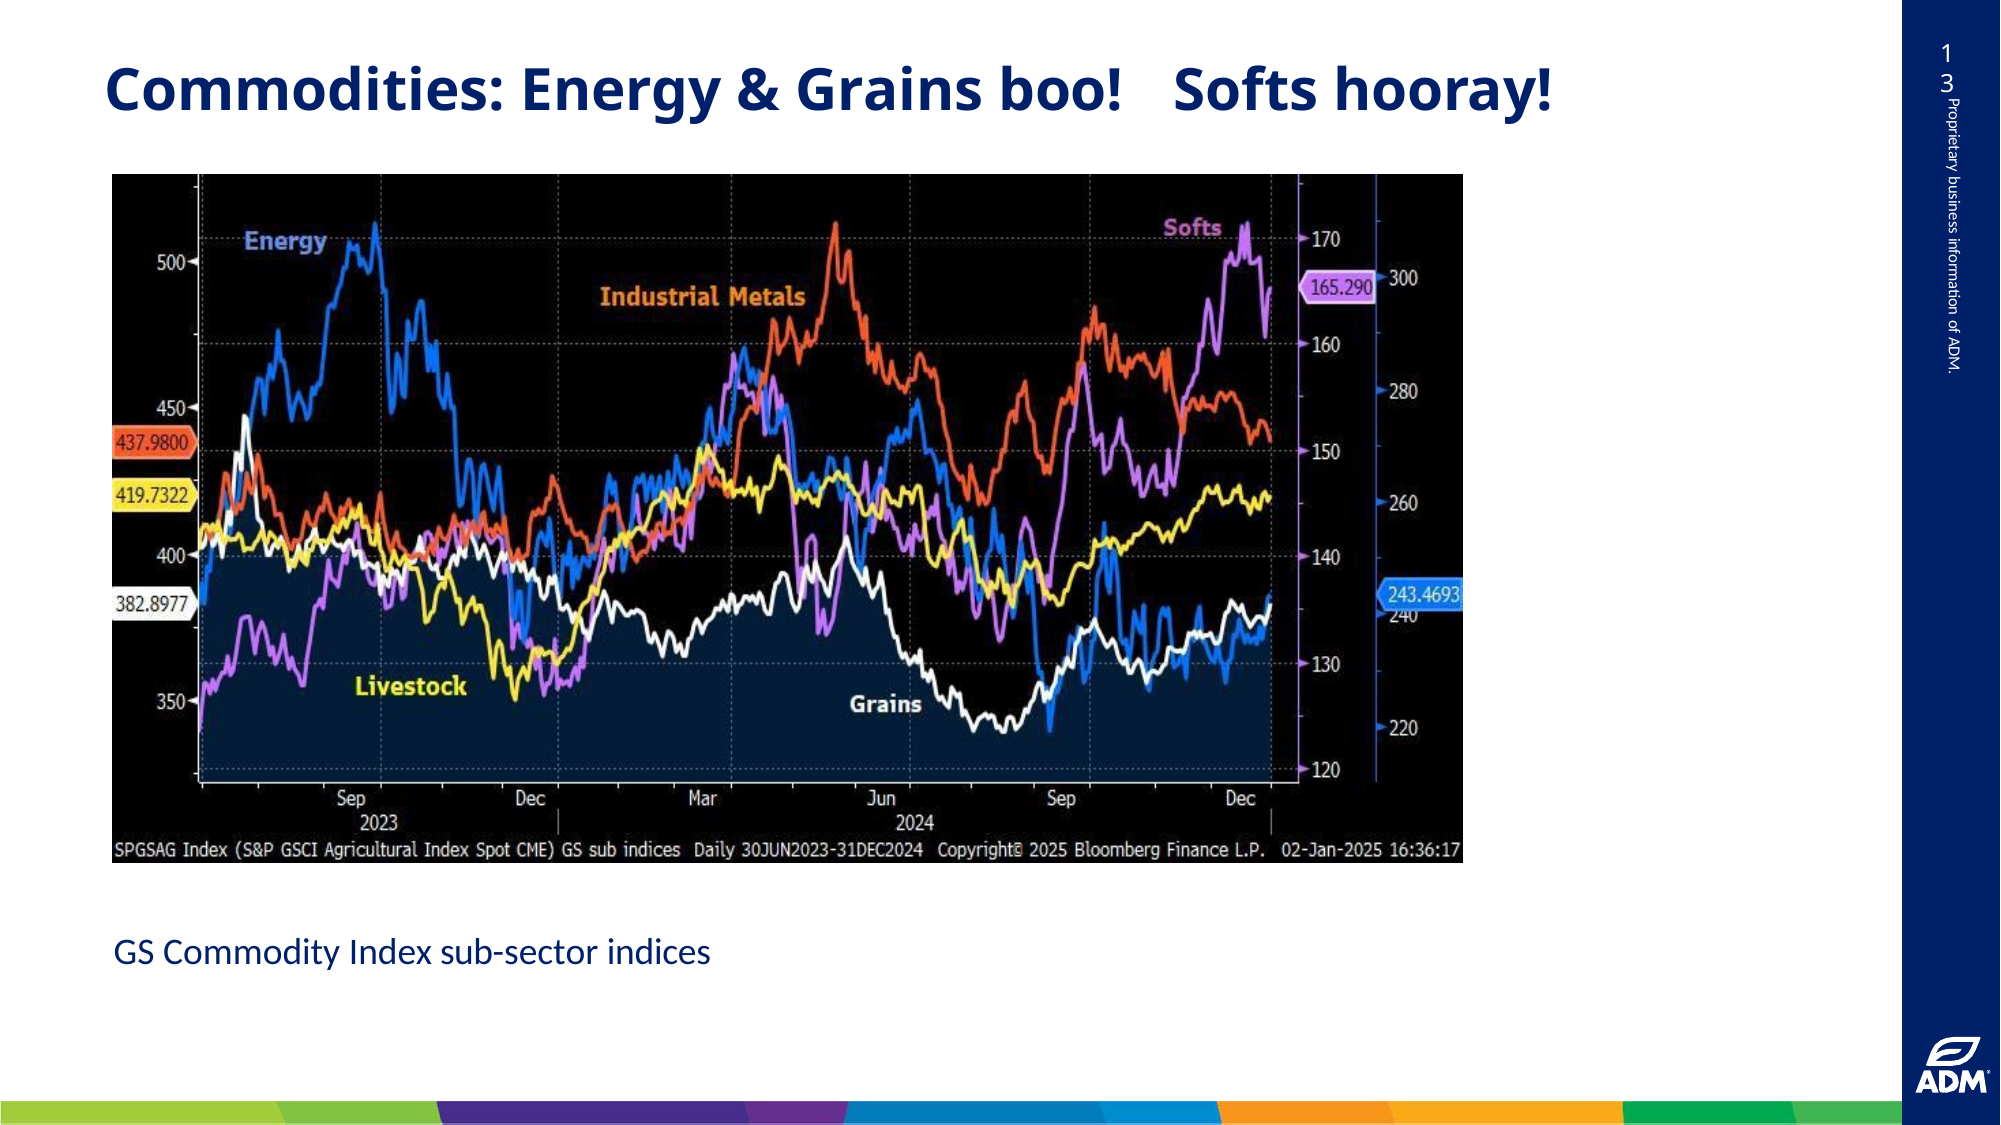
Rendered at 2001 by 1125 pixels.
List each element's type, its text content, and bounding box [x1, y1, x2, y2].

title Commodities: Energy & Grains boo! Softs hooray! [102, 50, 1561, 241]
picture [864, 1101, 1095, 1106]
text_box 13 [1938, 35, 1968, 98]
picture [112, 174, 1463, 863]
picture [0, 1101, 1902, 1125]
text_box Proprietary business information of ADM. [1942, 98, 1964, 384]
text_box GS Commodity Index sub-sector indices [111, 924, 917, 972]
